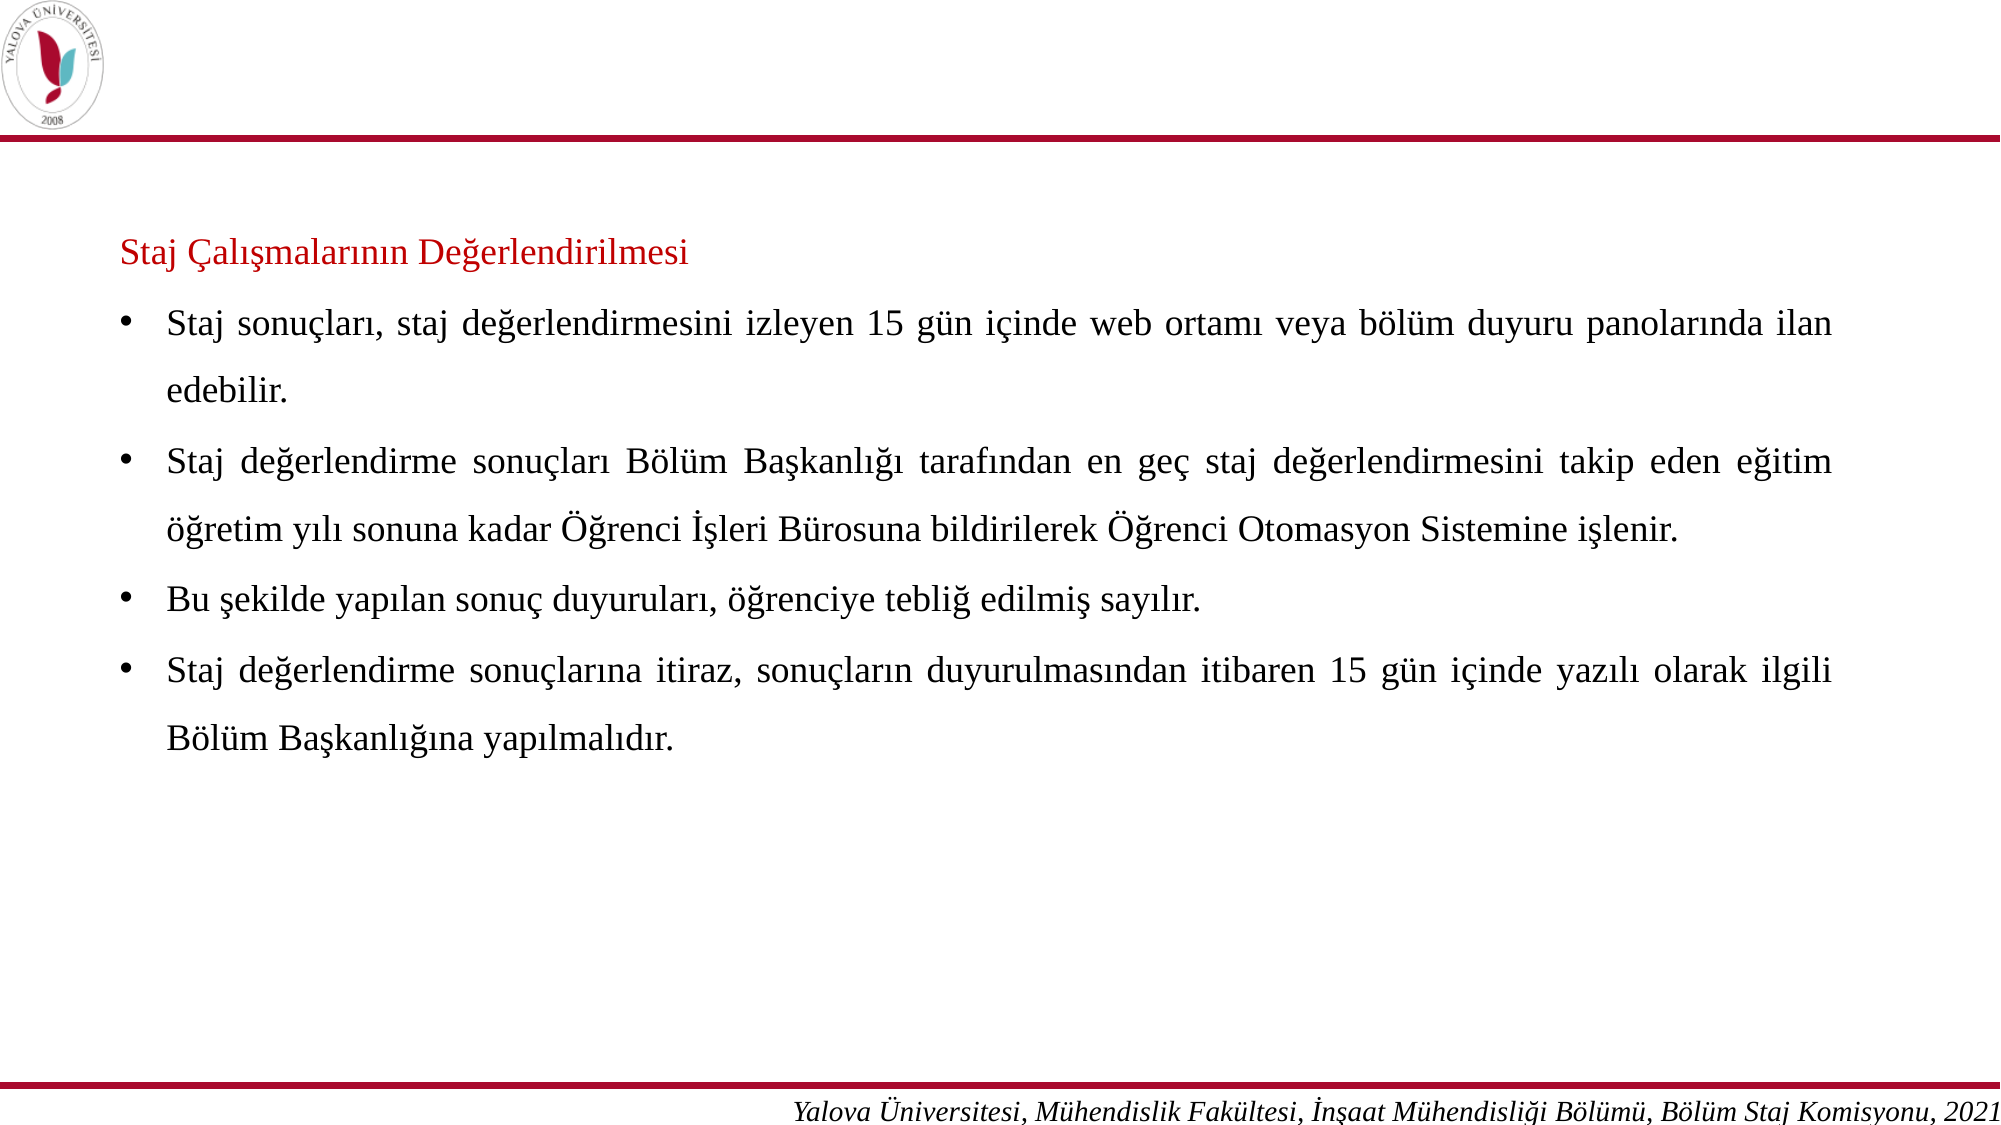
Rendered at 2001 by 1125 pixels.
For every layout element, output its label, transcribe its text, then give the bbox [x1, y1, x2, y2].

text_box Yalova Üniversitesi, Mühendislik Fakültesi, İnşaat Mühendisliği Bölümü, Bölüm Staj Komisyonu, 2021 [777, 1086, 2000, 1125]
picture [0, 0, 105, 131]
text_box Staj Çalışmalarının Değerlendirilmesi Staj sonuçları, staj değerlendirmesini izleyen 15 gün içinde web ortamı veya bölüm duyuru panolarında ilan edebilir. Staj değerlendirme sonuçları Bölüm Başkanlığı tarafından en geç staj değerlendirmesini takip eden eğitim öğretim yılı sonuna kadar Öğrenci İşleri Bürosuna bildirilerek Öğrenci Otomasyon Sistemine işlenir. Bu şekilde yapılan sonuç duyuruları, öğrenciye tebliğ edilmiş sayılır. Staj değerlendirme sonuçlarına itiraz, sonuçların duyurulmasından itibaren 15 gün içinde yazılı olarak ilgili Bölüm Başkanlığına yapılmalıdır. [104, 197, 1851, 766]
